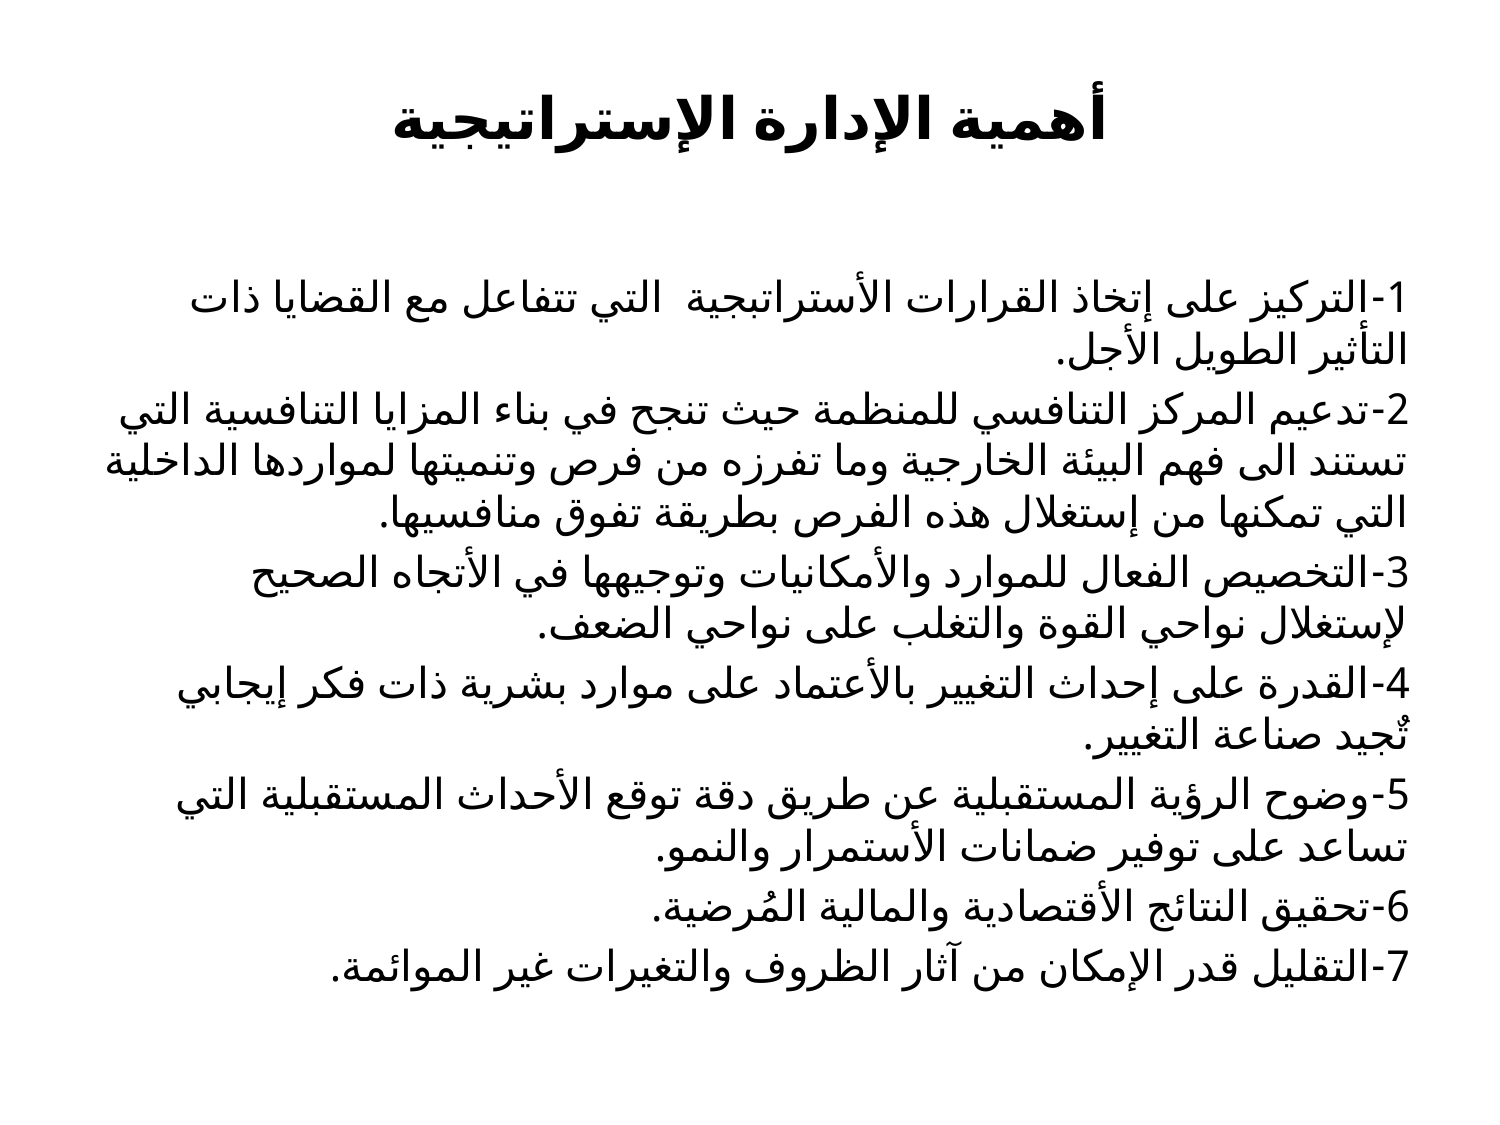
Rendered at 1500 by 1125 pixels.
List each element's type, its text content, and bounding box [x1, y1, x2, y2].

title أهمية الإدارة الإستراتيجية [75, 45, 1425, 188]
list 1-التركيز على إتخاذ القرارات الأستراتبجية التي تتفاعل مع القضايا ذات التأثير الطويل الأجل. 2-تدعيم المركز التنافسي للمنظمة حيث تنجح في بناء المزايا التنافسية التي تستند الى فهم البيئة الخارجية وما تفرزه من فرص وتنميتها لمواردها الداخلية التي تمكنها من إستغلال هذه الفرص بطريقة تفوق منافسيها. 3-التخصيص الفعال للموارد والأمكانيات وتوجيهها في الأتجاه الصحيح لإستغلال نواحي القوة والتغلب على نواحي الضعف. 4-القدرة على إحداث التغيير بالأعتماد على موارد بشرية ذات فكر إيجابي تٌجيد صناعة التغيير. 5-وضوح الرؤية المستقبلية عن طريق دقة توقع الأحداث المستقبلية التي تساعد على توفير ضمانات الأستمرار والنمو. 6-تحقيق النتائج الأقتصادية والمالية المُرضية. 7-التقليل قدر الإمكان من آثار الظروف والتغيرات غير الموائمة. [75, 262, 1425, 1005]
